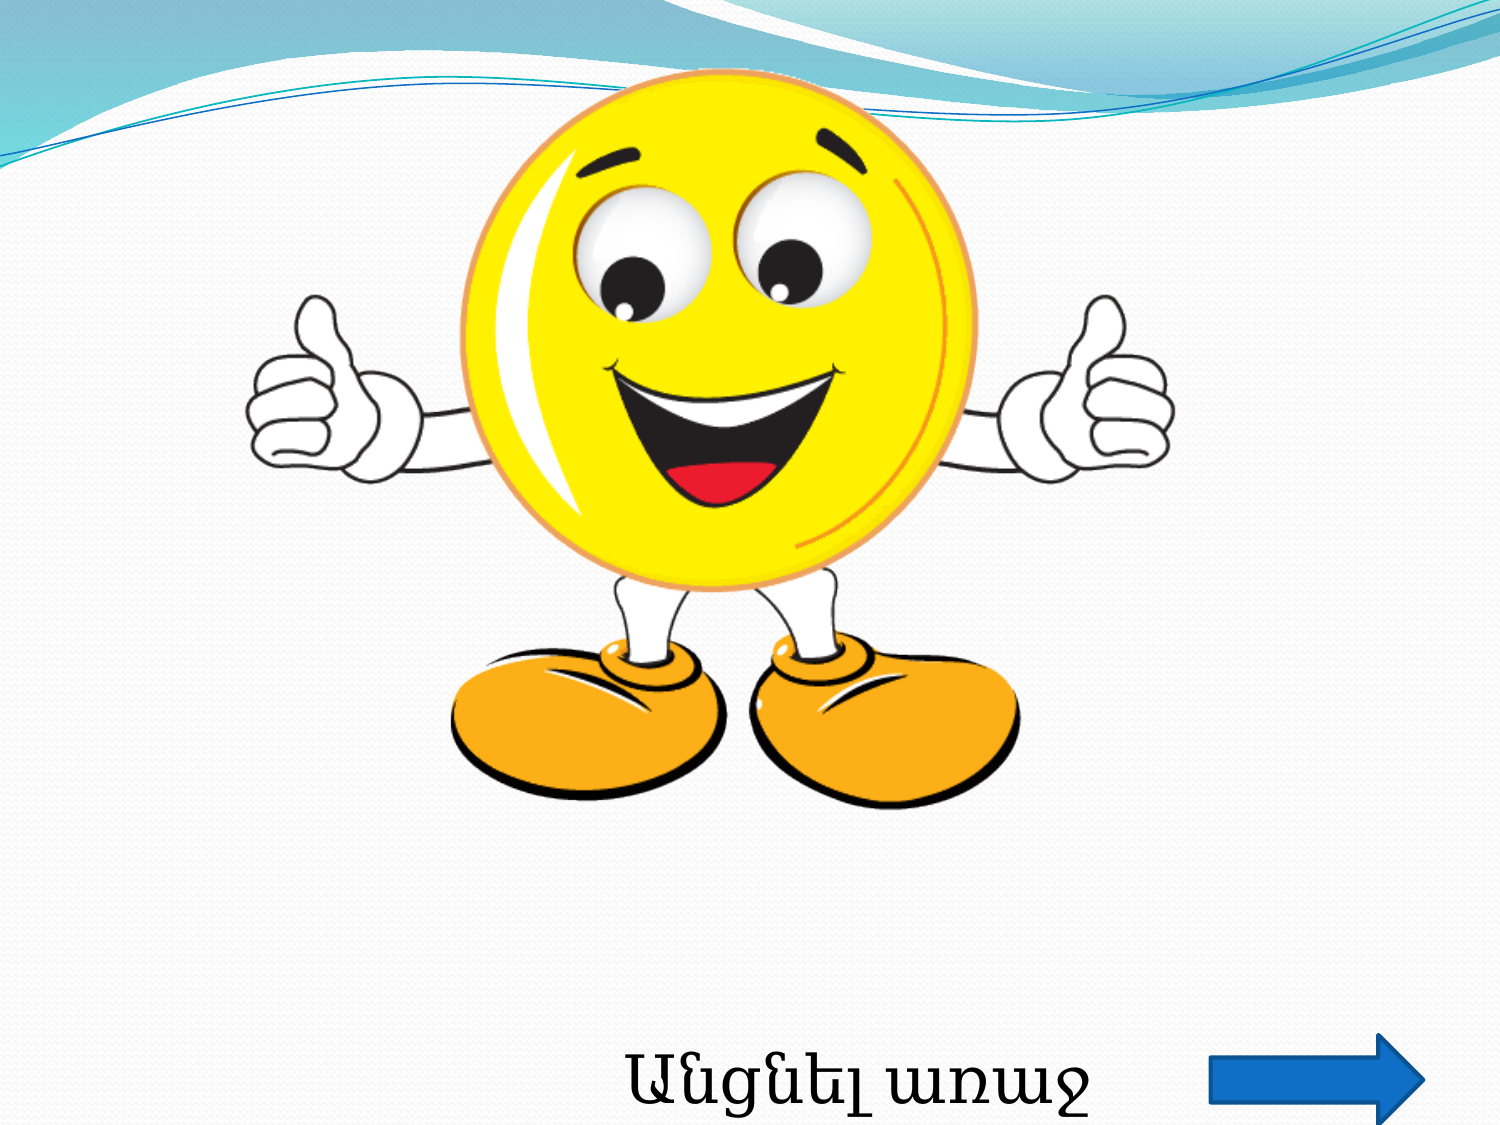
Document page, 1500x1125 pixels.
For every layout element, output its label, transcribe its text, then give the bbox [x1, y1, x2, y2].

picture [41, 0, 1381, 953]
text_box [1208, 1033, 1426, 1125]
text_box Անցնել առաջ [608, 1029, 1164, 1124]
